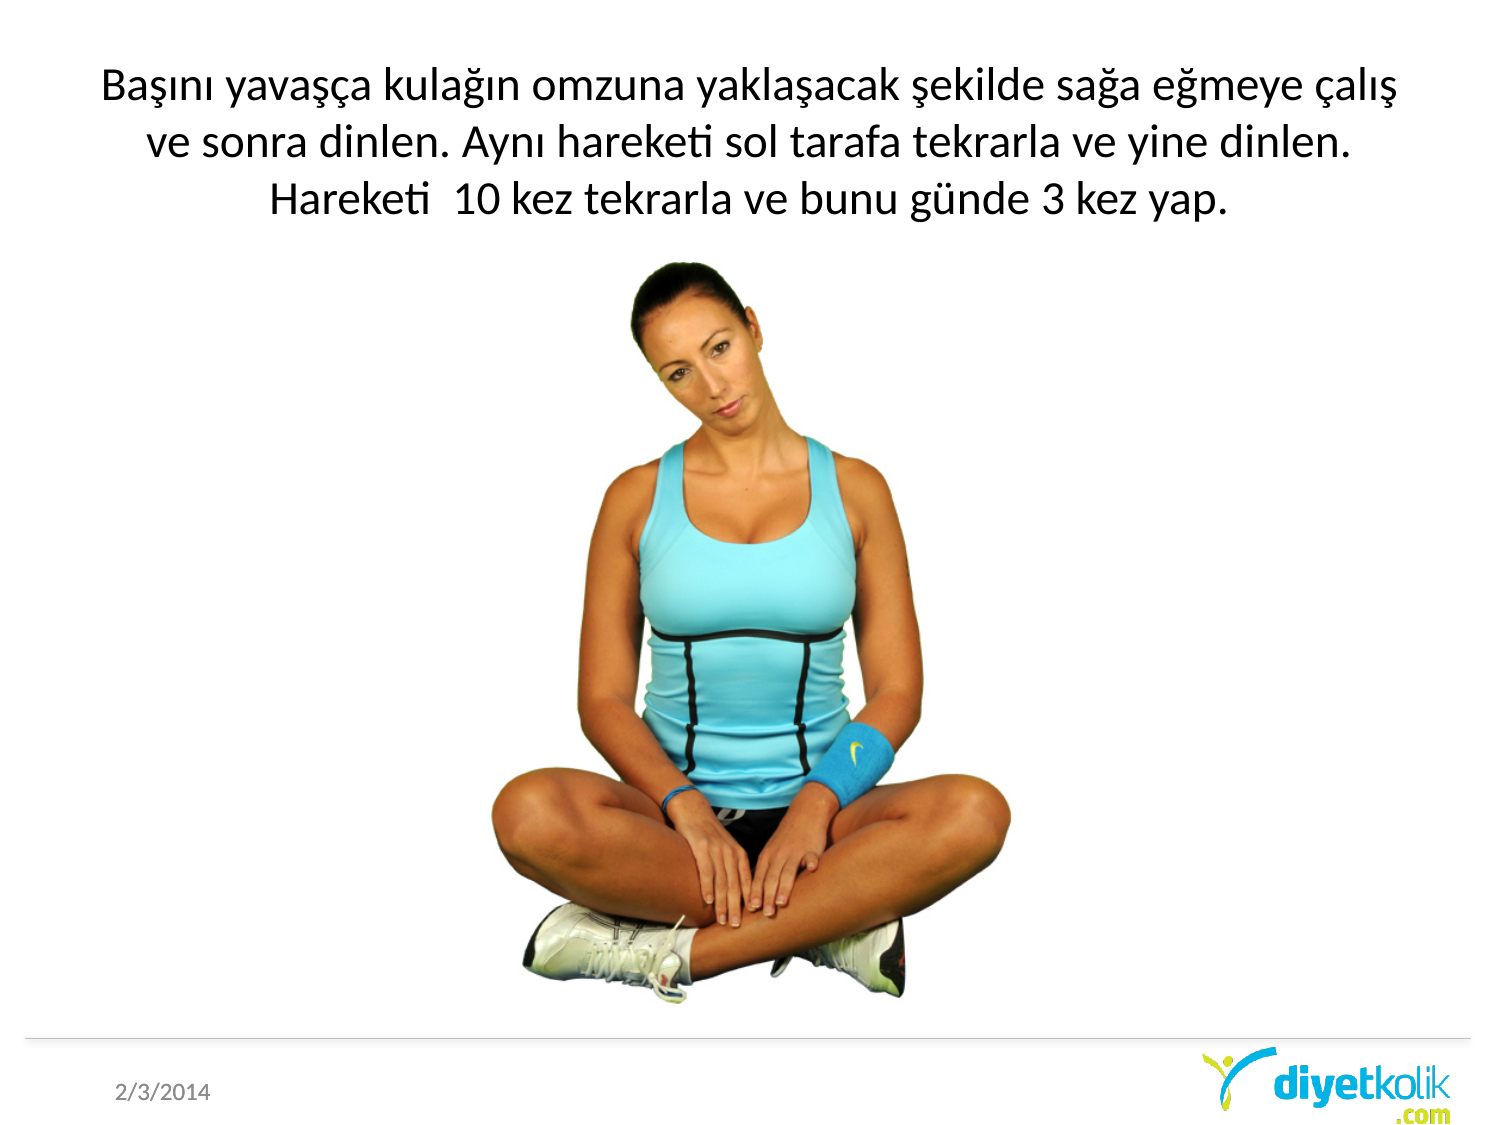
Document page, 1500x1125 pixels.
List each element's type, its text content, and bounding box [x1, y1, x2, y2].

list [378, 262, 1122, 1006]
picture [1202, 1047, 1450, 1124]
title Başını yavaşça kulağın omzuna yaklaşacak şekilde sağa eğmeye çalış ve sonra dinlen. Aynı hareketi sol tarafa tekrarla ve yine dinlen. Hareketi 10 kez tekrarla ve bunu günde 3 kez yap. [75, 45, 1425, 233]
